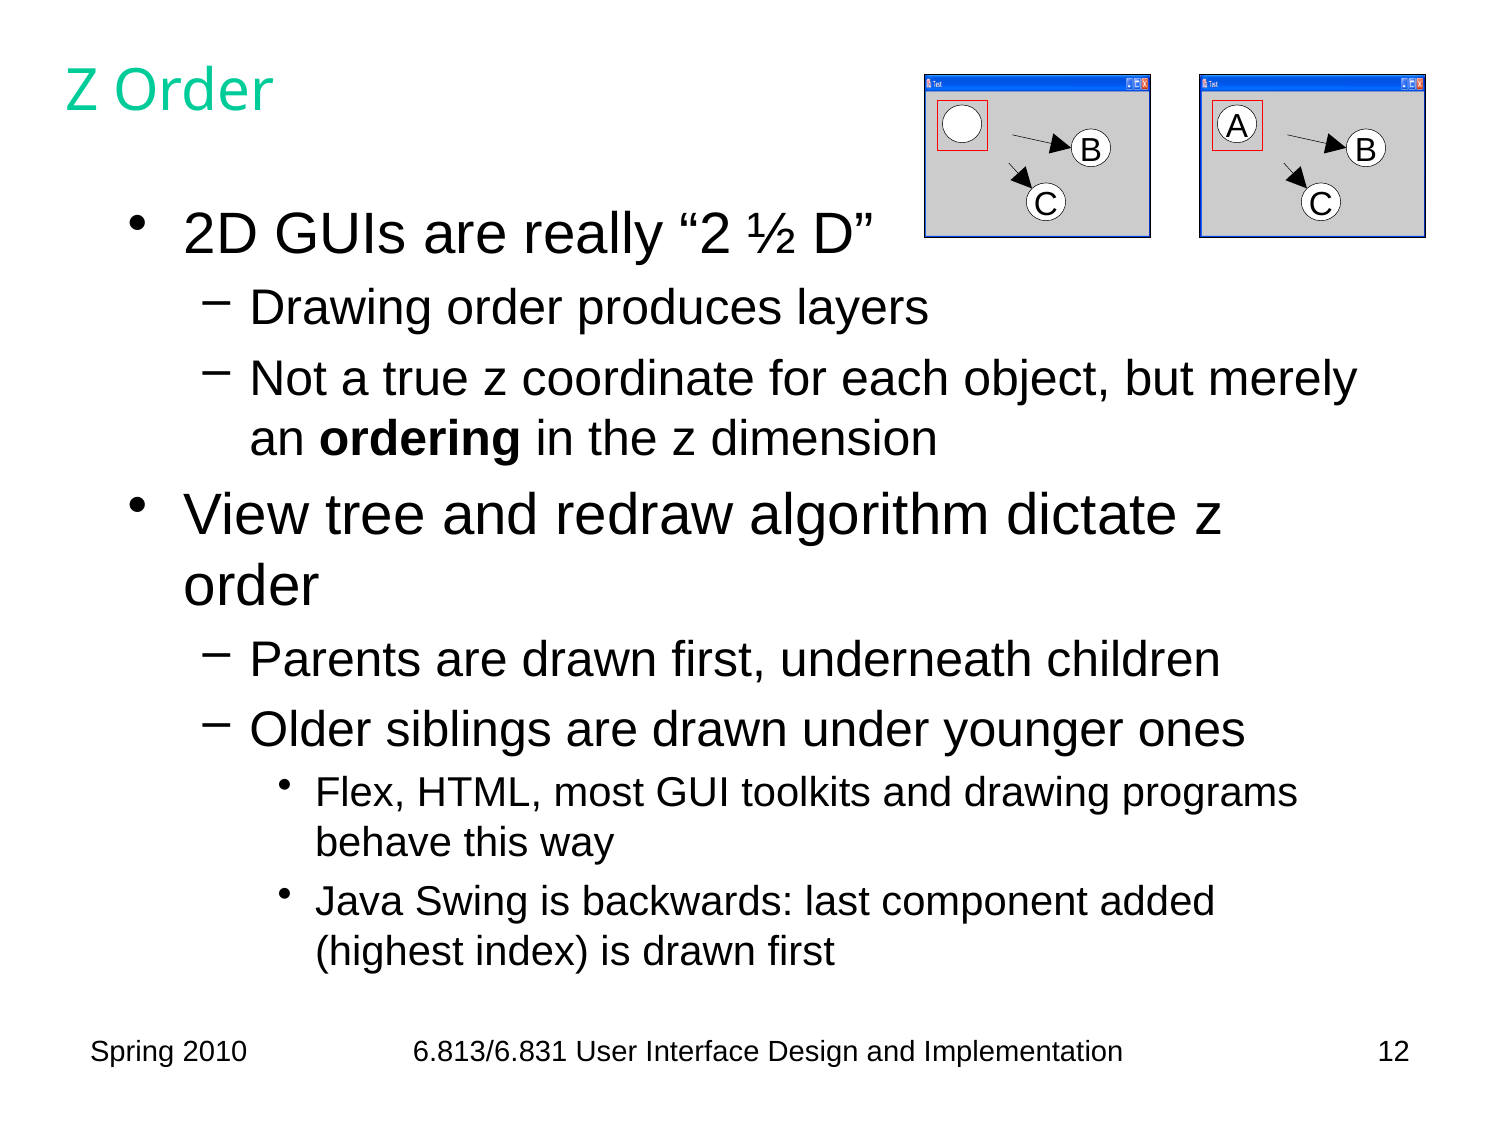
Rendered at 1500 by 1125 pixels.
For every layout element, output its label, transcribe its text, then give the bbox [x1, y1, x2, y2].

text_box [924, 74, 1151, 238]
list 2D GUIs are really “2 ½ D” Drawing order produces layers Not a true z coordinate for each object, but merely an ordering in the z dimension View tree and redraw algorithm dictate z order Parents are drawn first, underneath children Older siblings are drawn under younger ones Flex, HTML, most GUI toolkits and drawing programs behave this way Java Swing is backwards: last component added (highest index) is drawn first [112, 187, 1388, 963]
title Z Order [49, 24, 1438, 151]
picture [937, 112, 1013, 163]
footer 6.813/6.831 User Interface Design and Implementation [312, 1024, 1226, 1103]
slide_number 12 [1237, 1024, 1426, 1103]
picture [1212, 112, 1288, 163]
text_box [1199, 74, 1426, 238]
slide_number Spring 2010 [74, 1024, 301, 1103]
